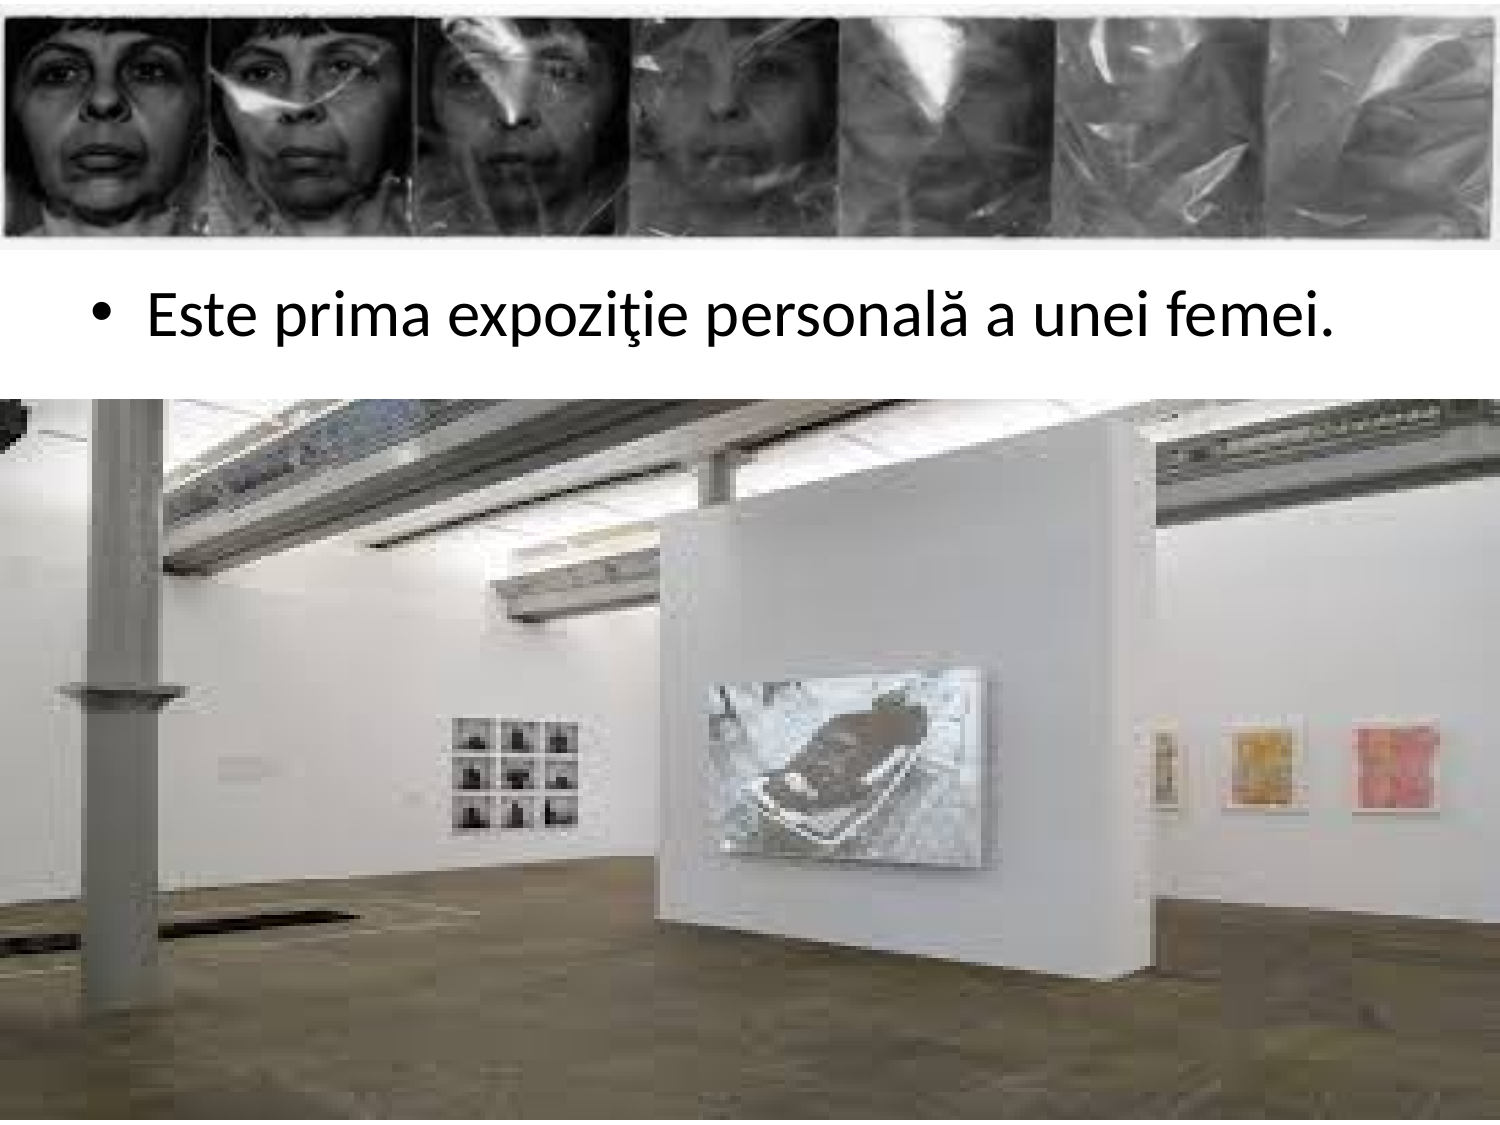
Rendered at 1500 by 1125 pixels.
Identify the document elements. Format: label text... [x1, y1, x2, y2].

picture [0, 3, 1500, 251]
list Este prima expoziţie personală a unei femei. [75, 262, 1425, 398]
picture [0, 399, 1500, 1120]
